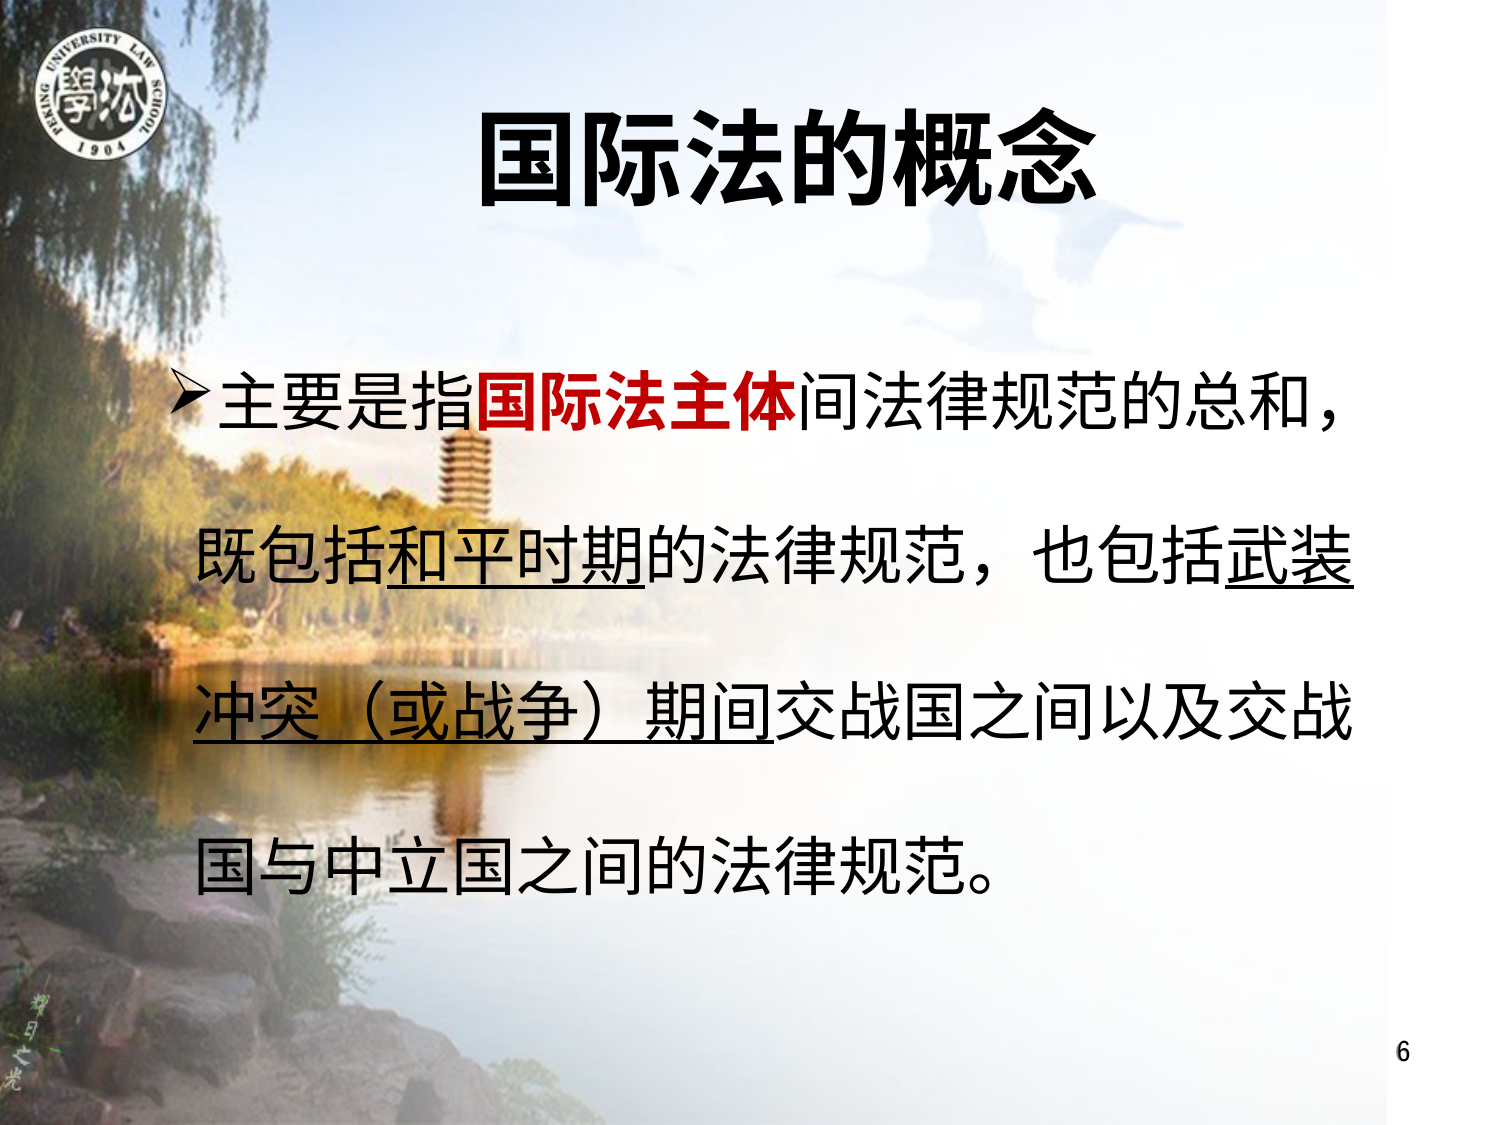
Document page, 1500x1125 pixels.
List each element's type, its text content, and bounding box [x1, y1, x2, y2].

text_box 6 [1074, 1024, 1425, 1103]
picture [0, 0, 1500, 1125]
title 国际法的概念 [150, 90, 1425, 228]
list 主要是指国际法主体间法律规范的总和，既包括和平时期的法律规范，也包括武装冲突（或战争）期间交战国之间以及交战国与中立国之间的法律规范。 [150, 275, 1425, 1026]
